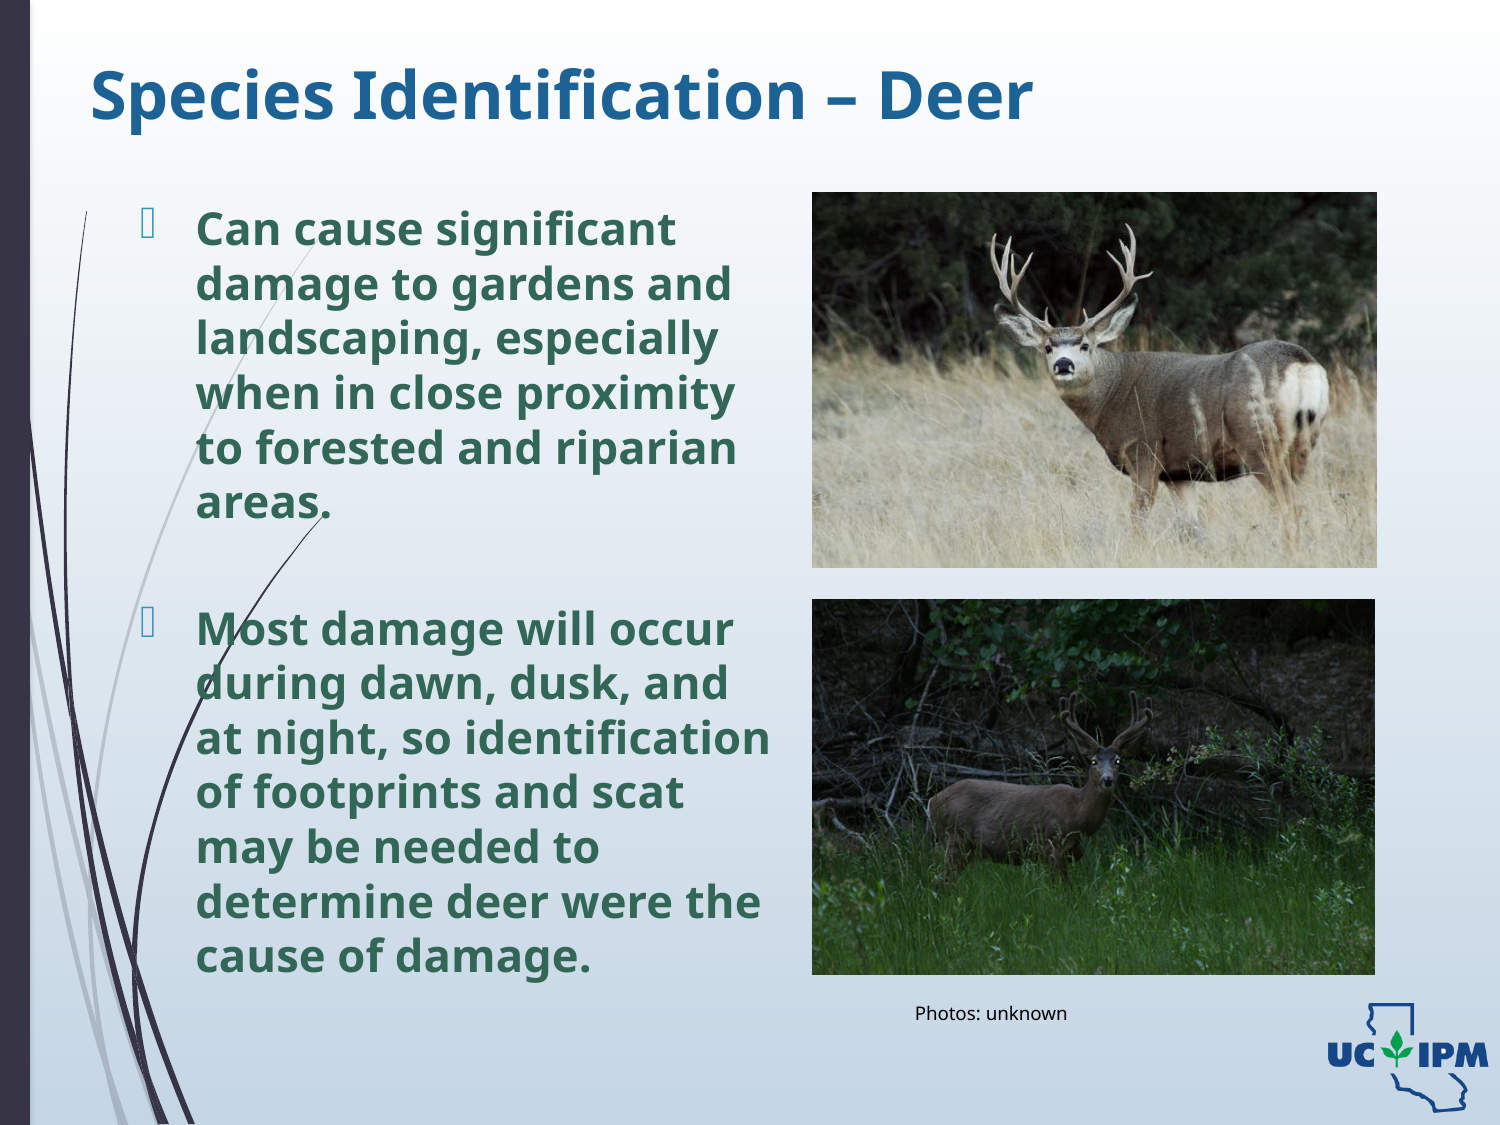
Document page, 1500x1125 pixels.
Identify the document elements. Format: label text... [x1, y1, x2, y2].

text_box Photos: unknown [899, 993, 1125, 1031]
title Species Identification – Deer [75, 45, 1425, 233]
picture [812, 192, 1377, 568]
picture [1325, 1001, 1491, 1114]
list Can cause significant damage to gardens and landscaping, especially when in close proximity to forested and riparian areas. Most damage will occur during dawn, dusk, and at night, so identification of footprints and scat may be needed to determine deer were the cause of damage. [125, 192, 788, 1038]
picture [812, 599, 1376, 975]
